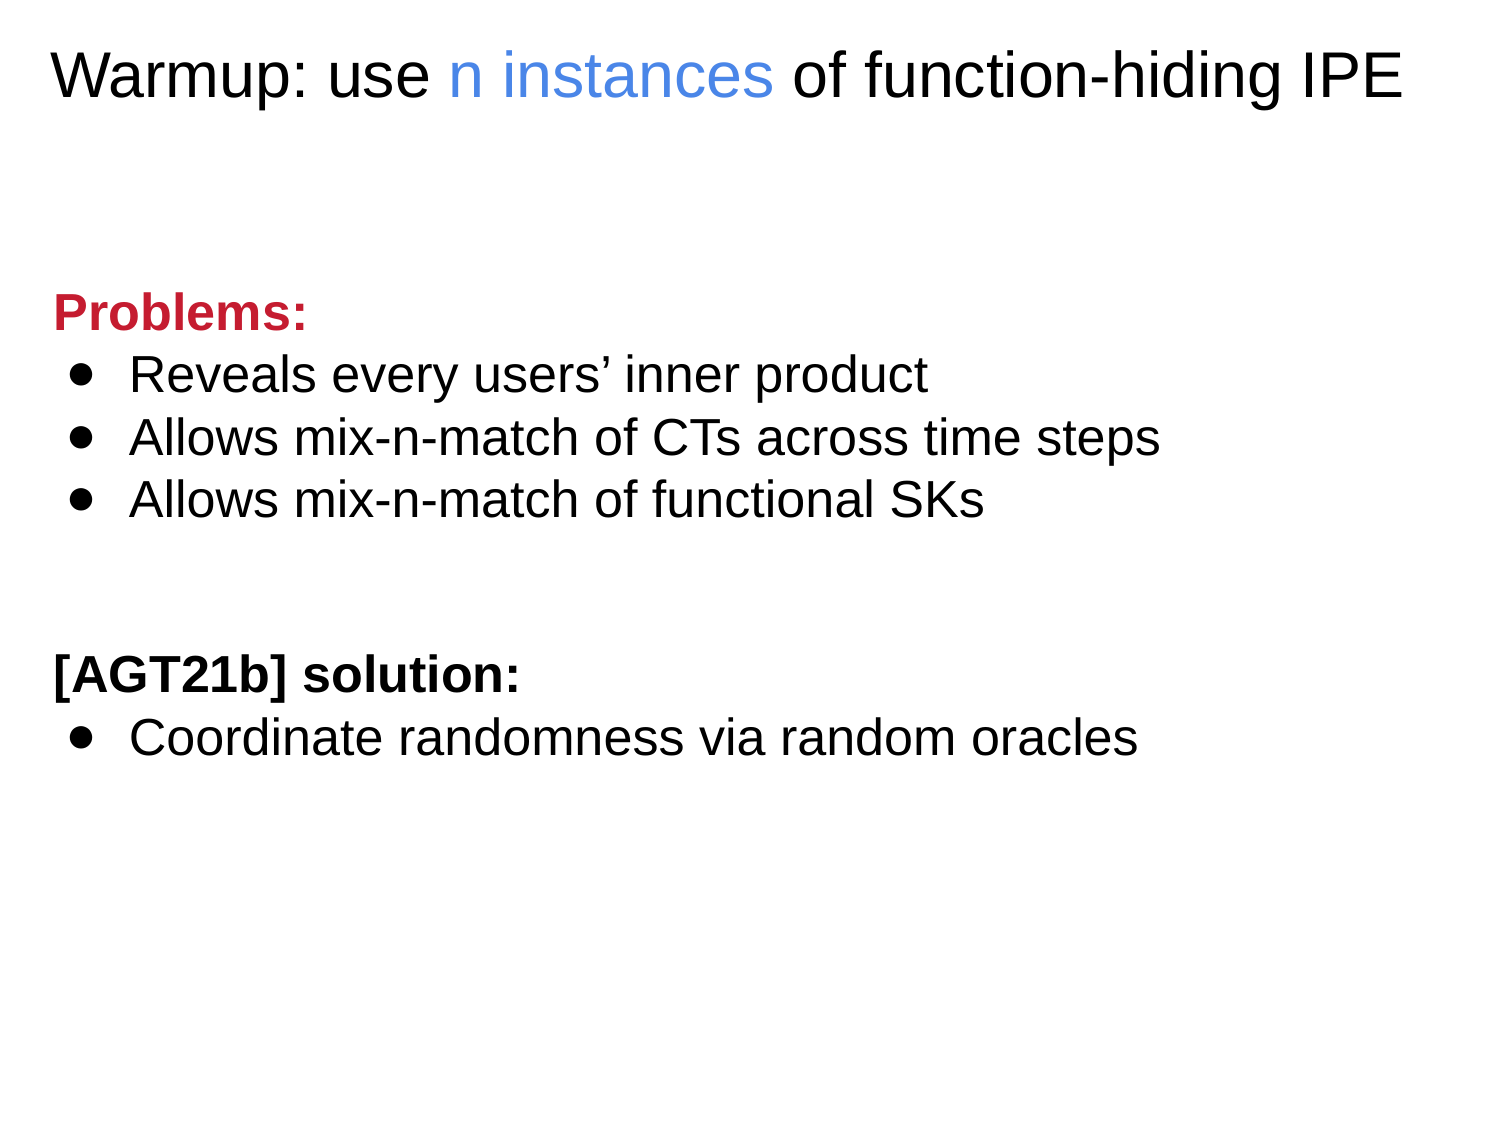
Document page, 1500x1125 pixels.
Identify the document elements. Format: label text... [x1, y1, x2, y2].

text_box Problems: Reveals every users’ inner product Allows mix-n-match of CTs across time steps Allows mix-n-match of functional SKs [38, 263, 1476, 578]
title Warmup: use n instances of function-hiding IPE [35, 17, 1500, 138]
text_box [AGT21b] solution: Coordinate randomness via random oracles [38, 625, 1476, 941]
